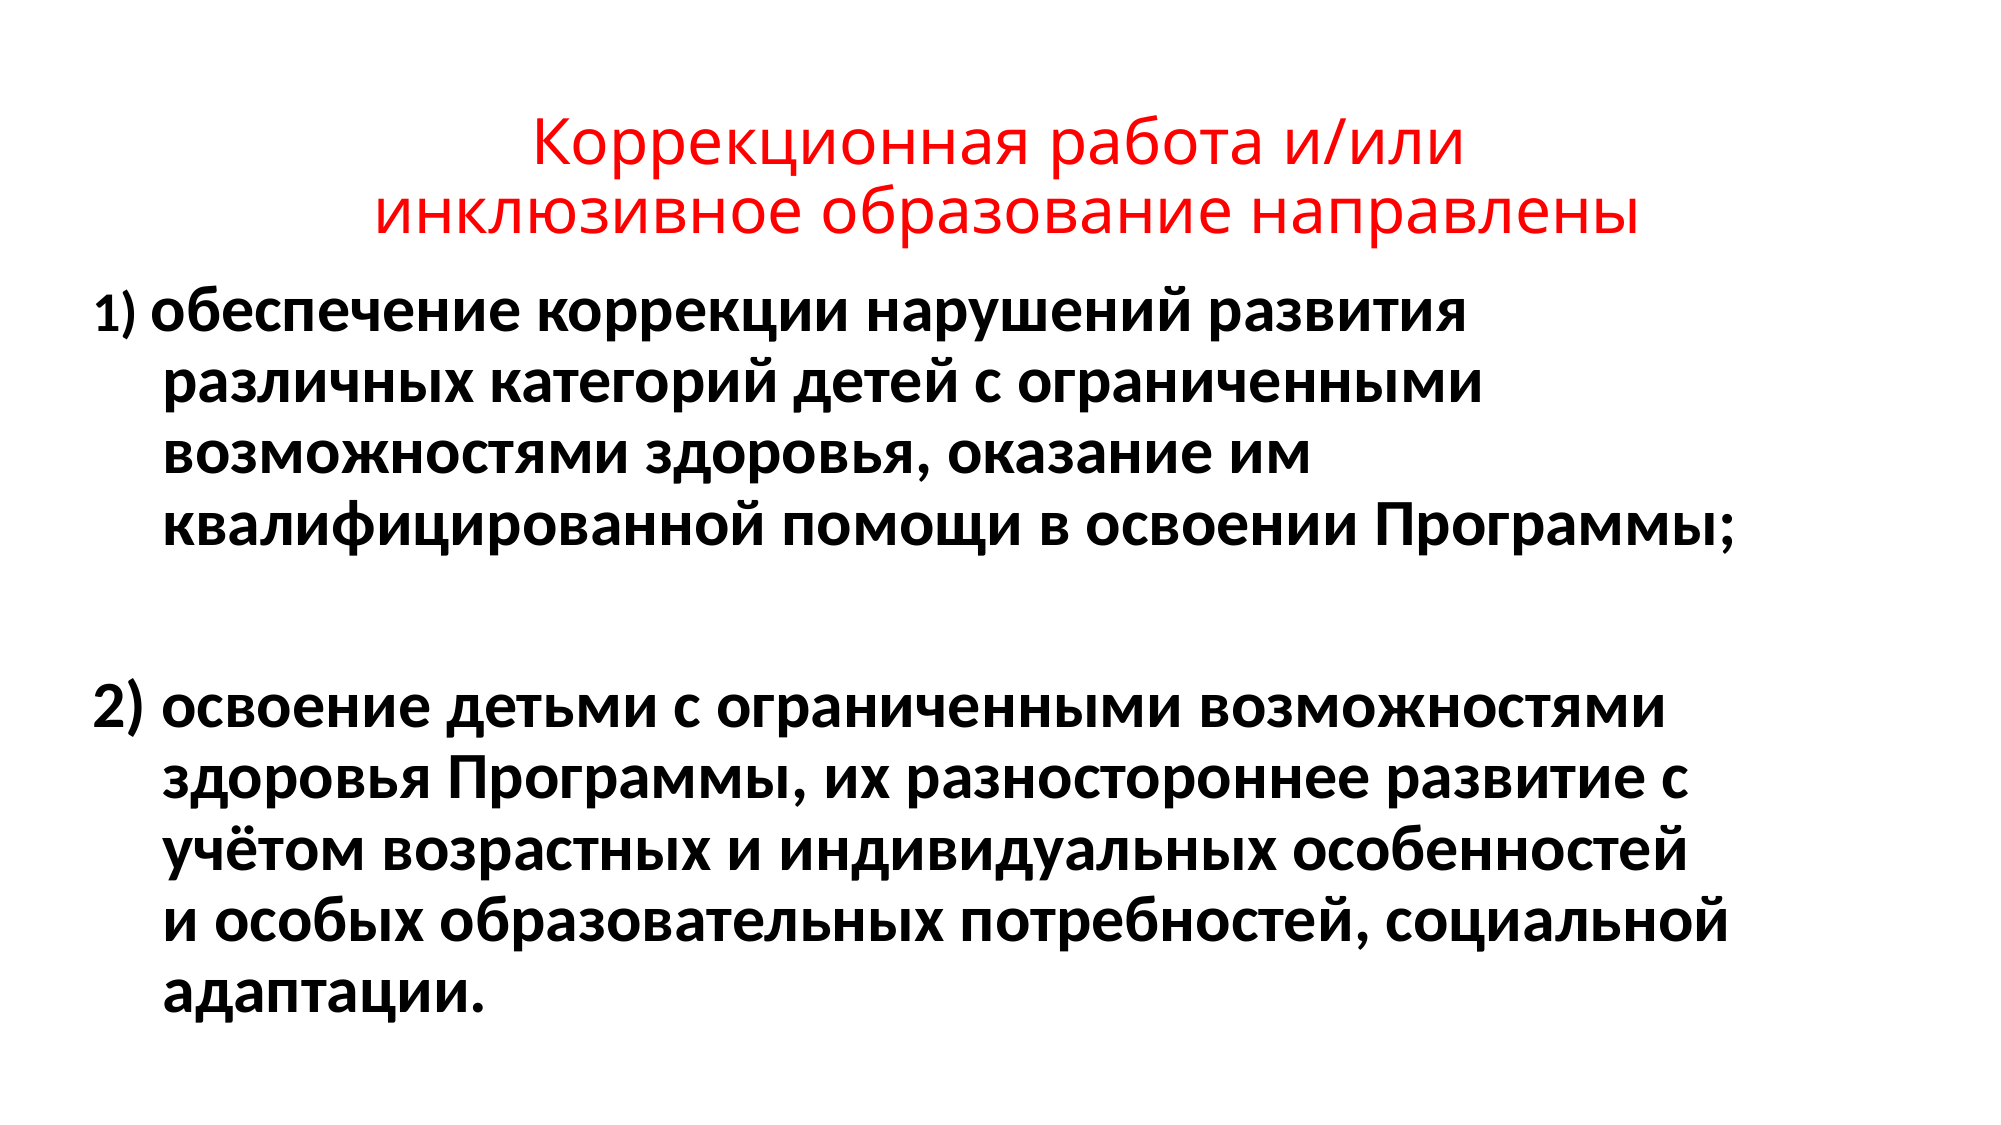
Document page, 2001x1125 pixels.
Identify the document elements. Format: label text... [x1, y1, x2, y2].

list 1) обеспечение коррекции нарушений развития различных категорий детей с ограниченными возможностями здоровья, оказание им квалифицированной помощи в освоении Программы; 2) освоение детьми с ограниченными возможностями здоровья Программы, их разностороннее развитие с учётом возрастных и индивидуальных особенностей и особых образовательных потребностей, социальной адаптации. [54, 267, 1804, 1047]
title Коррекционная работа и/или инклюзивное образование направлены [65, 101, 1950, 256]
